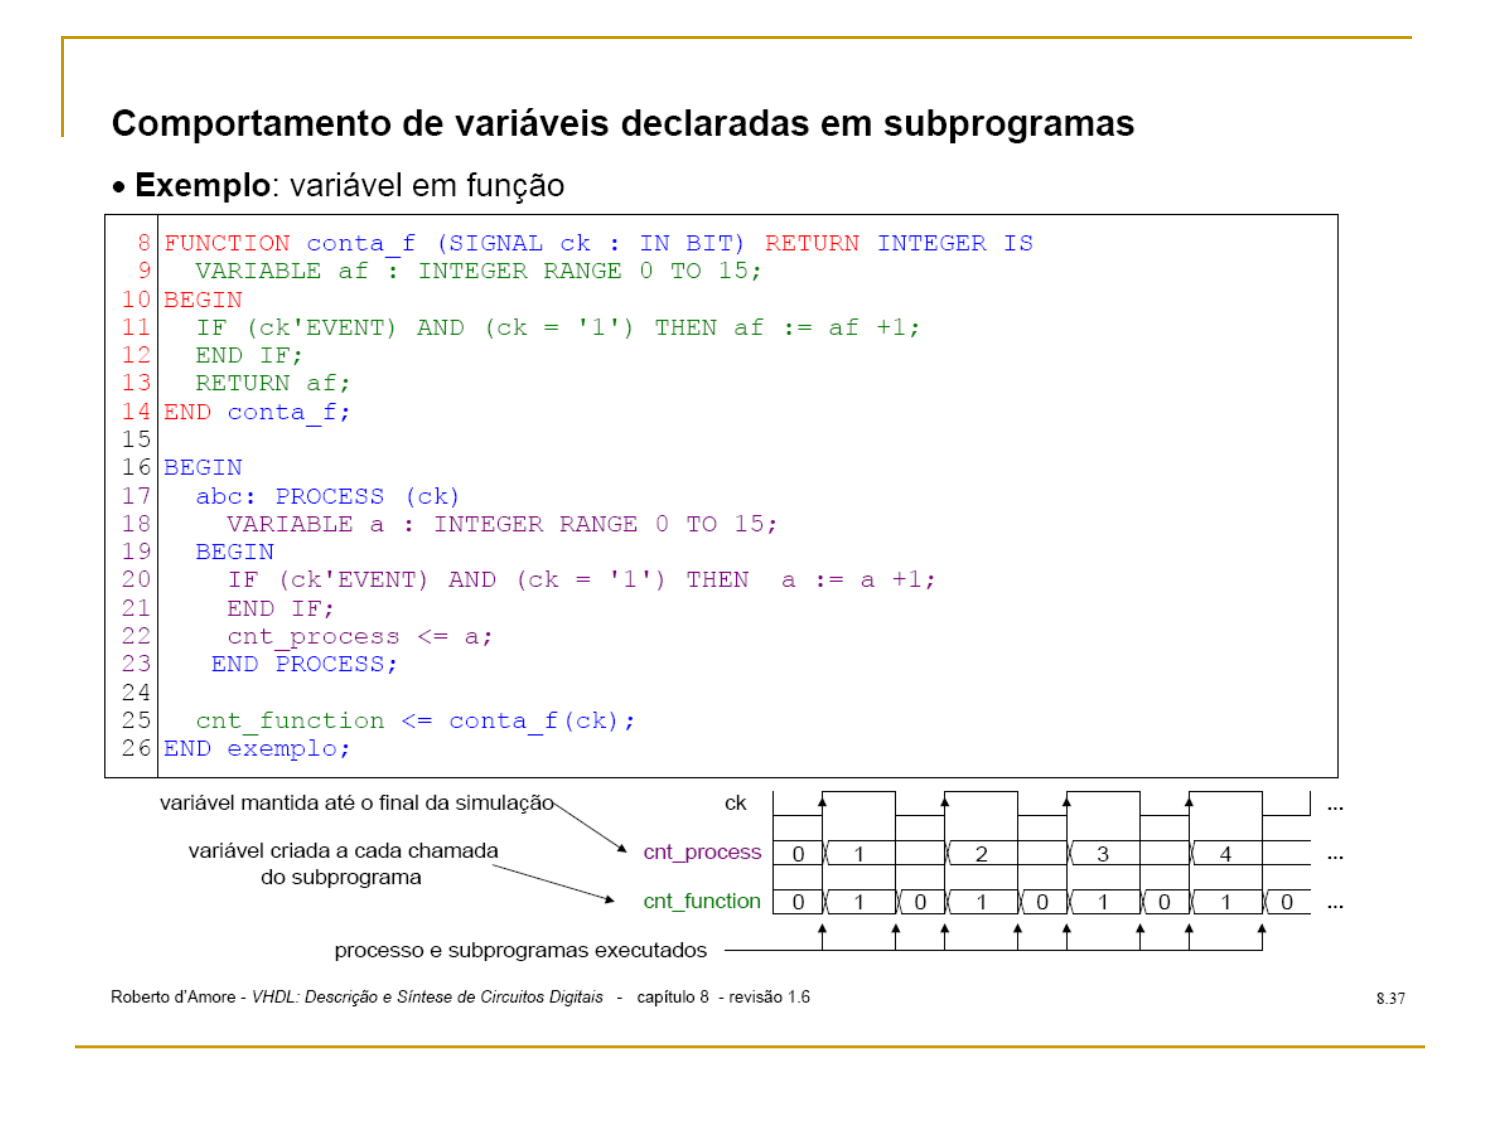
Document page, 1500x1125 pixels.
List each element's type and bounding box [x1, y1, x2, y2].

picture [64, 54, 1452, 1033]
